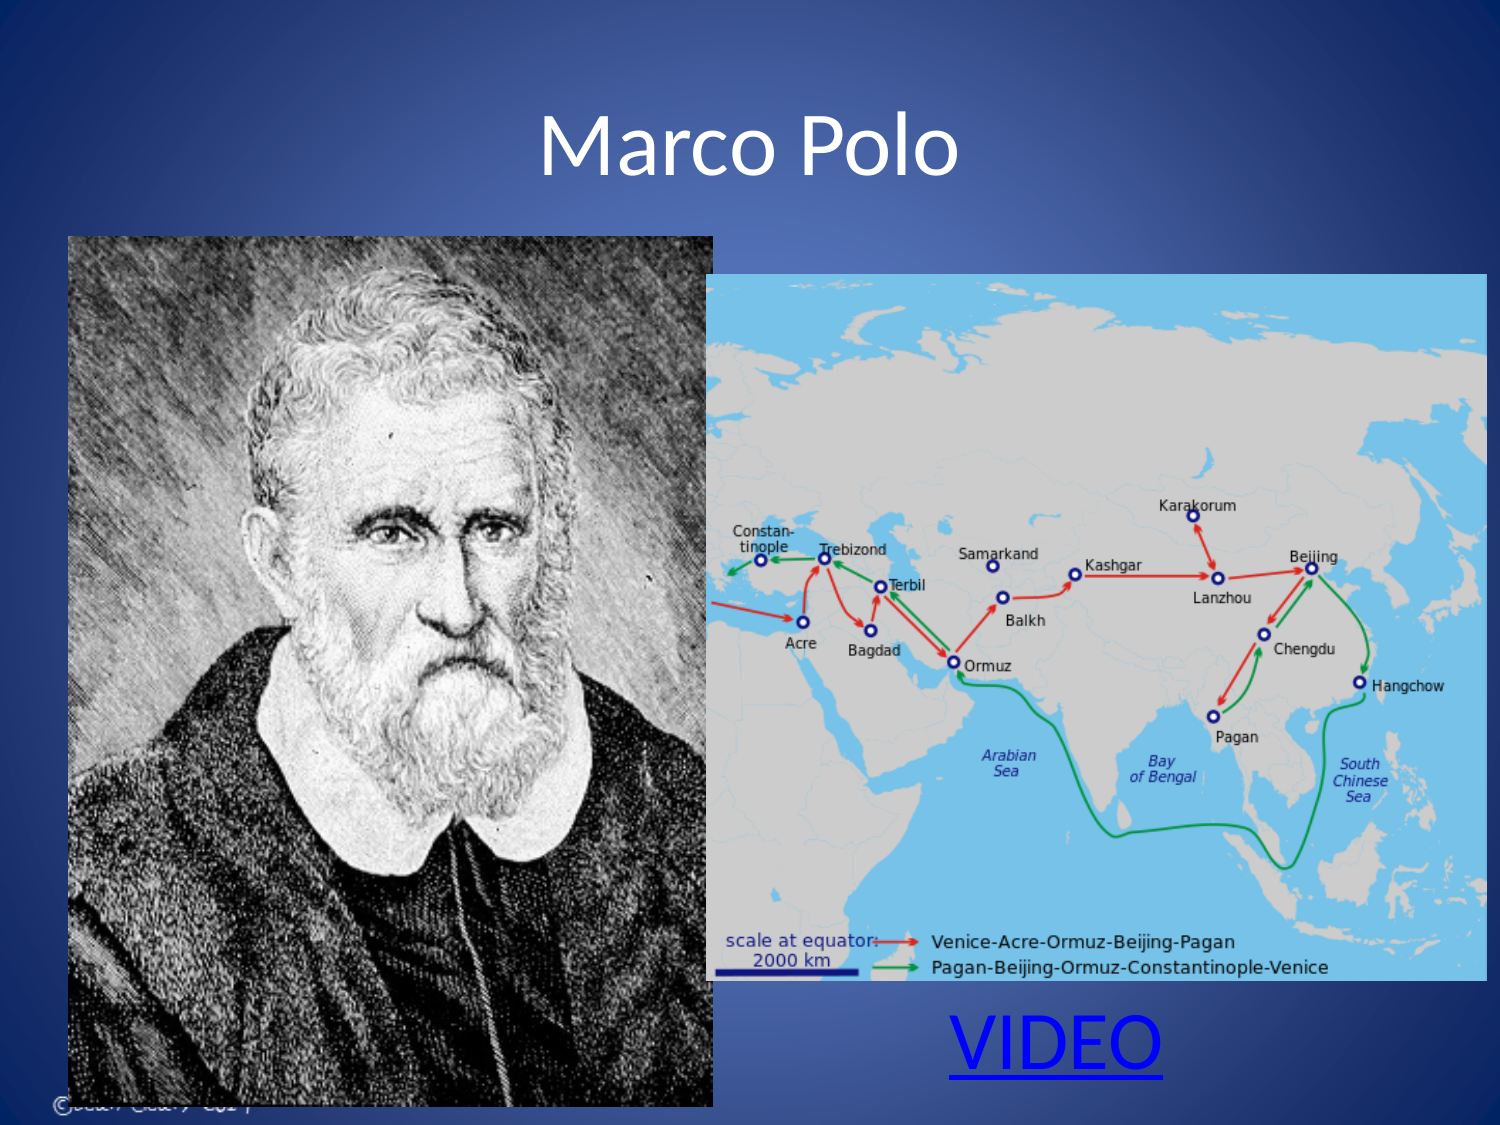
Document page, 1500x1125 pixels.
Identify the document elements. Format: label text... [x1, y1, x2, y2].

text_box VIDEO [837, 990, 1275, 1094]
picture [0, 0, 1500, 1125]
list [706, 274, 1487, 982]
title Marco Polo [75, 45, 1425, 233]
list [68, 236, 713, 1107]
